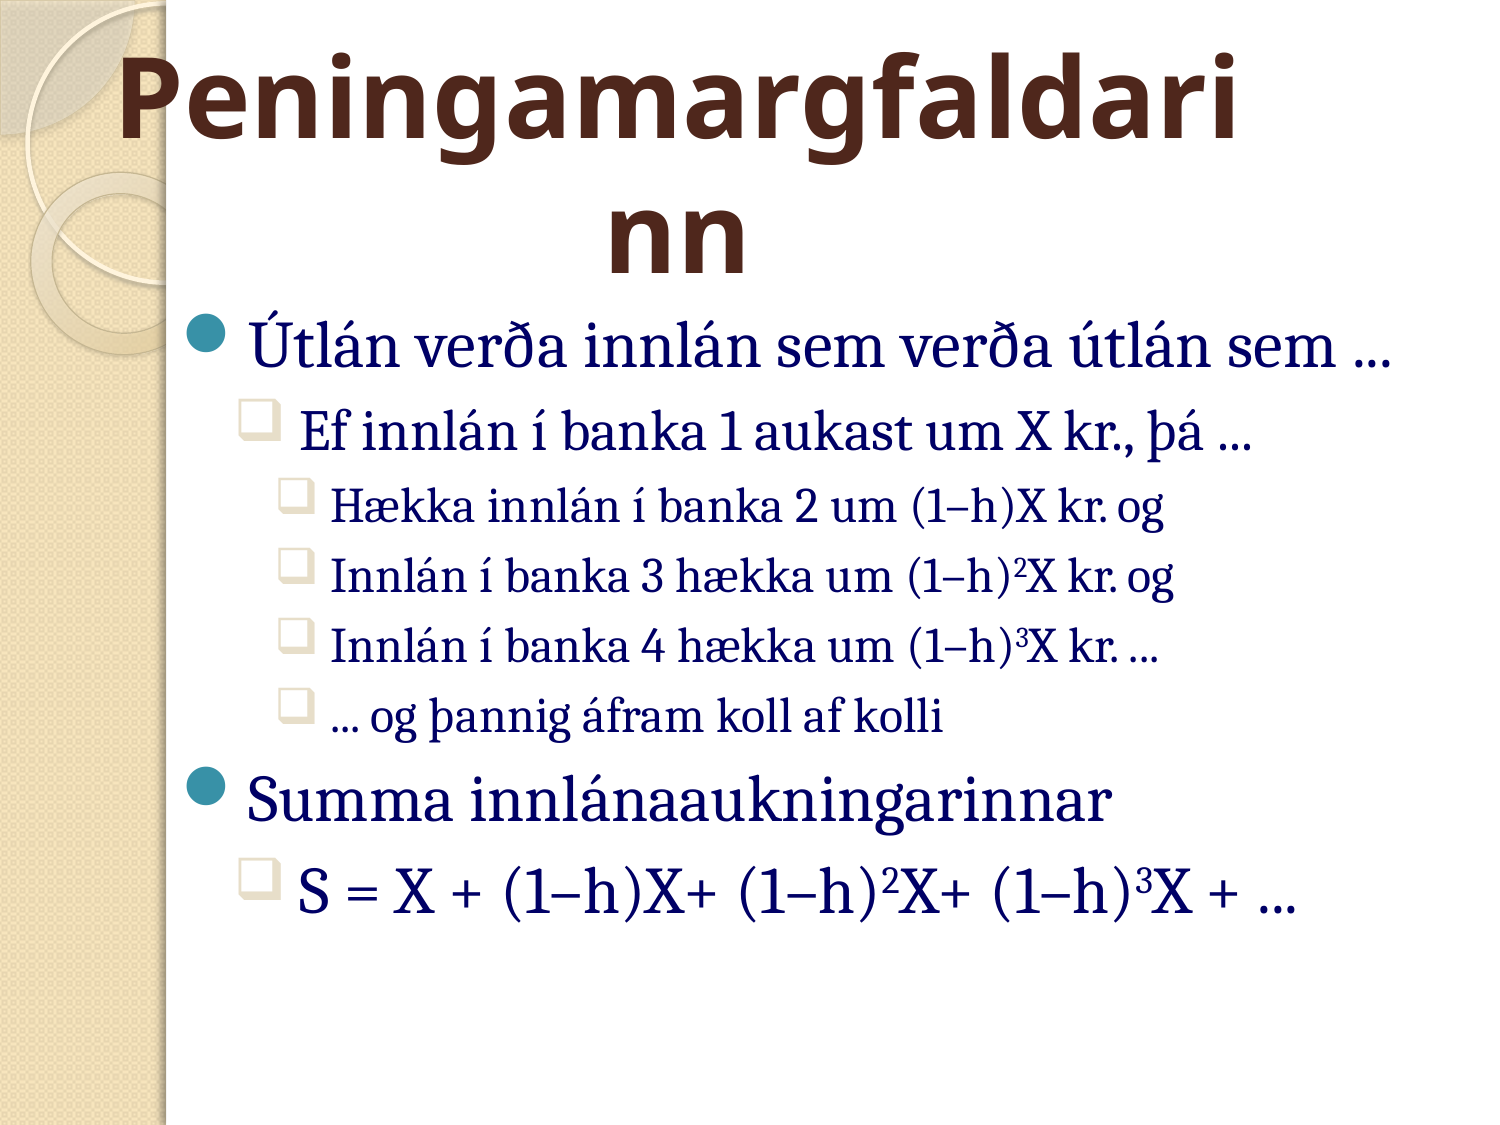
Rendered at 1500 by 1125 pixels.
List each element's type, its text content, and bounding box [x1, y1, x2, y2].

text_box Peningamargfaldarinn [93, 66, 1263, 255]
list Útlán verða innlán sem verða útlán sem ... Ef innlán í banka 1 aukast um X kr., þá ... Hækka innlán í banka 2 um (1–h)X kr. og Innlán í banka 3 hækka um (1–h)2X kr. og Innlán í banka 4 hækka um (1–h)3X kr. ... ... og þannig áfram koll af kolli Summa innlánaaukningarinnar S = X + (1–h)X+ (1–h)2X+ (1–h)3X + ... [152, 293, 1500, 1032]
